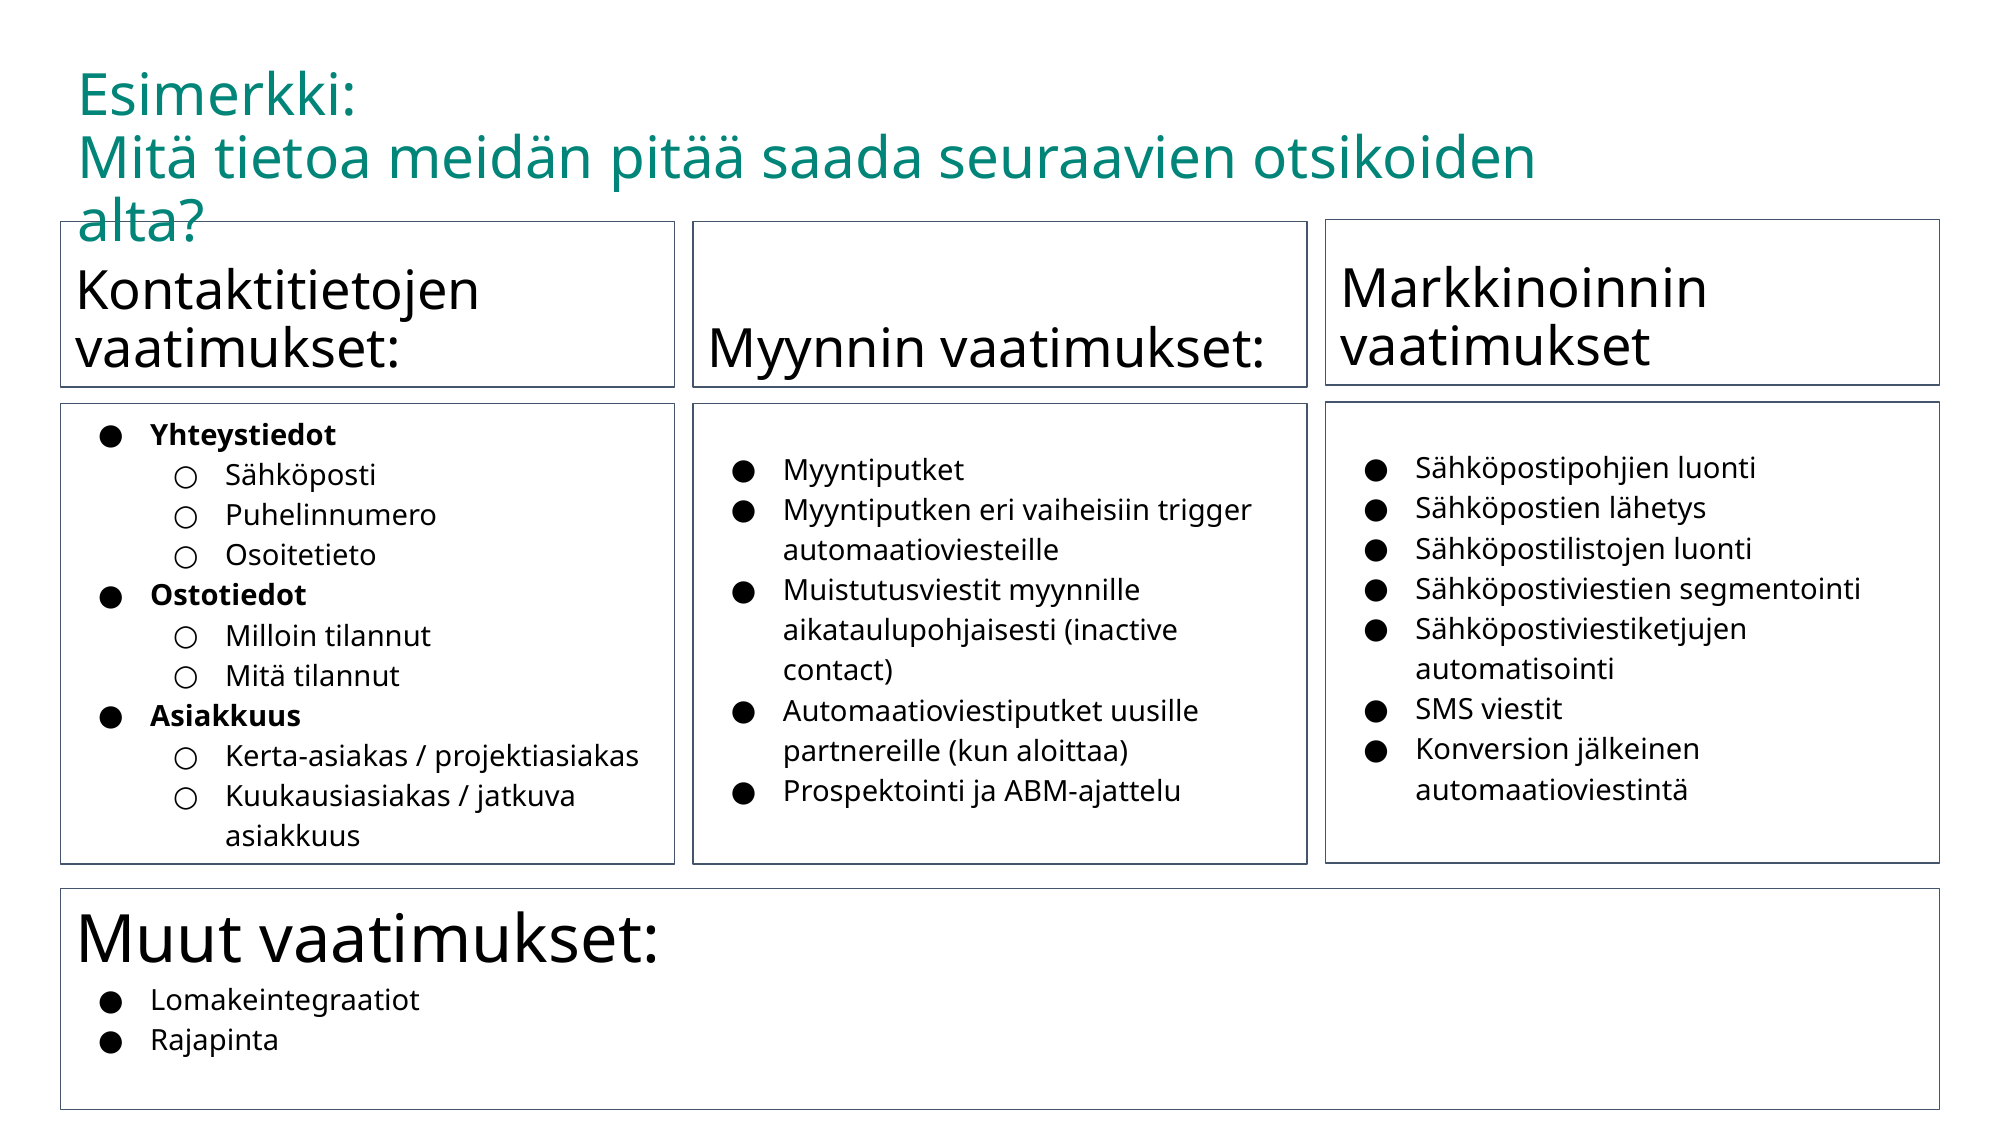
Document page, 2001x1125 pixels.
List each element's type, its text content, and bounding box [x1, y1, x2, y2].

title Markkinoinnin vaatimukset [1325, 219, 1940, 385]
list Muut vaatimukset: Lomakeintegraatiot Rajapinta [60, 888, 1940, 1110]
title Myynnin vaatimukset: [692, 269, 1308, 387]
list Myyntiputket Myyntiputken eri vaiheisiin trigger automaatioviesteille Muistutusviestit myynnille aikataulupohjaisesti (inactive contact) Automaatioviestiputket uusille partnereille (kun aloittaa) Prospektointi ja ABM-ajattelu [692, 403, 1308, 865]
list Yhteystiedot Sähköposti Puhelinnumero Osoitetieto Ostotiedot Milloin tilannut Mitä tilannut Asiakkuus Kerta-asiakas / projektiasiakas Kuukausiasiakas / jatkuva asiakkuus [60, 403, 675, 865]
text_box Esimerkki: Mitä tietoa meidän pitää saada seuraavien otsikoiden alta? [62, 49, 1688, 269]
title Kontaktitietojen vaatimukset: [60, 221, 675, 387]
list Sähköpostipohjien luonti Sähköpostien lähetys Sähköpostilistojen luonti Sähköpostiviestien segmentointi Sähköpostiviestiketjujen automatisointi SMS viestit Konversion jälkeinen automaatioviestintä [1325, 401, 1940, 863]
